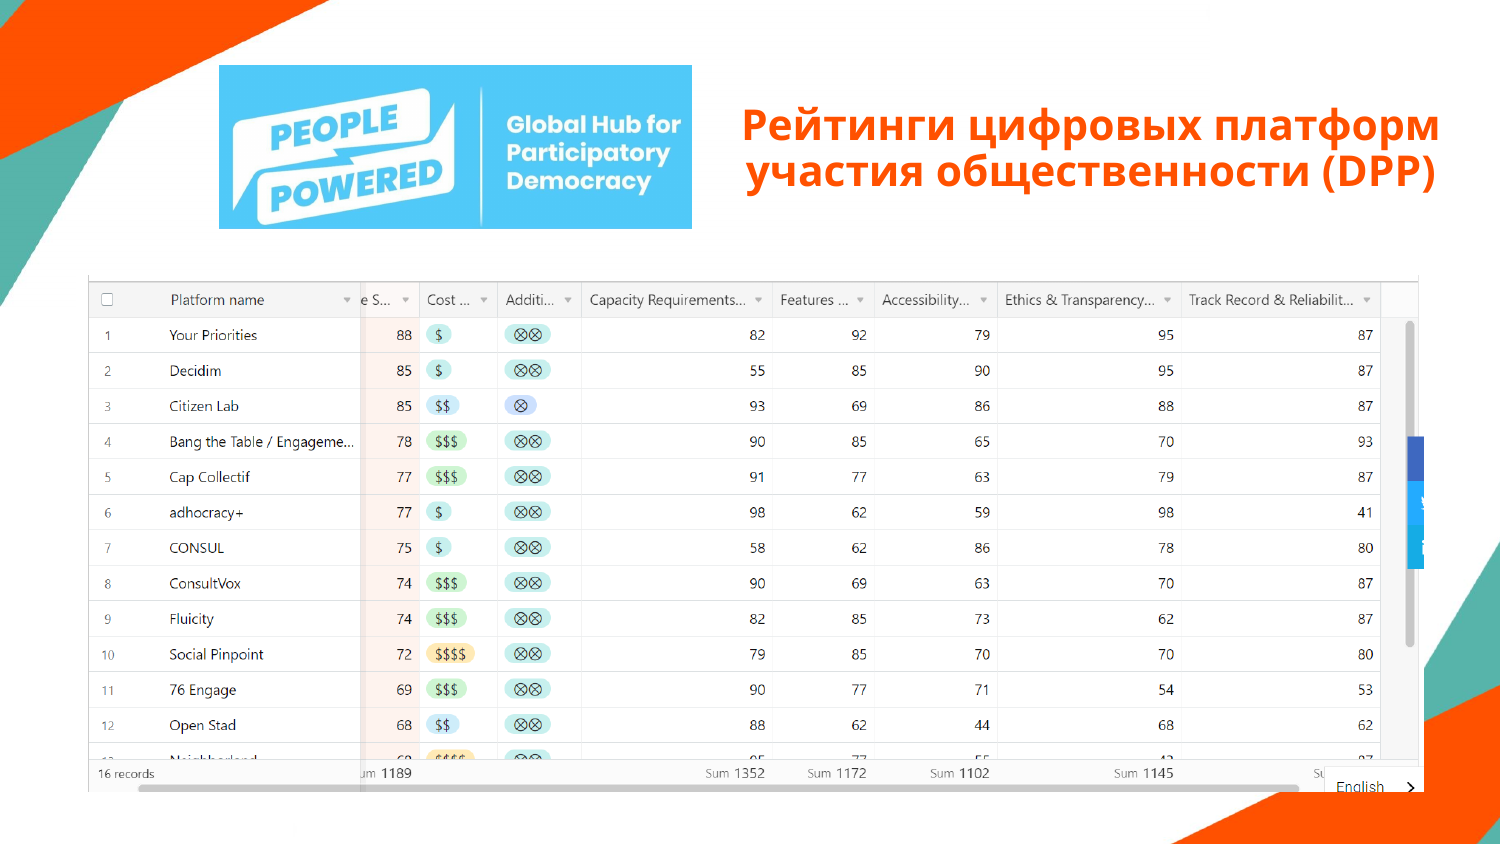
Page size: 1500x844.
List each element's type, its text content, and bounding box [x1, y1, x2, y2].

title Рейтинги цифровых платформ участия общественности (DPP) [716, 44, 1466, 208]
picture [0, 0, 1500, 844]
